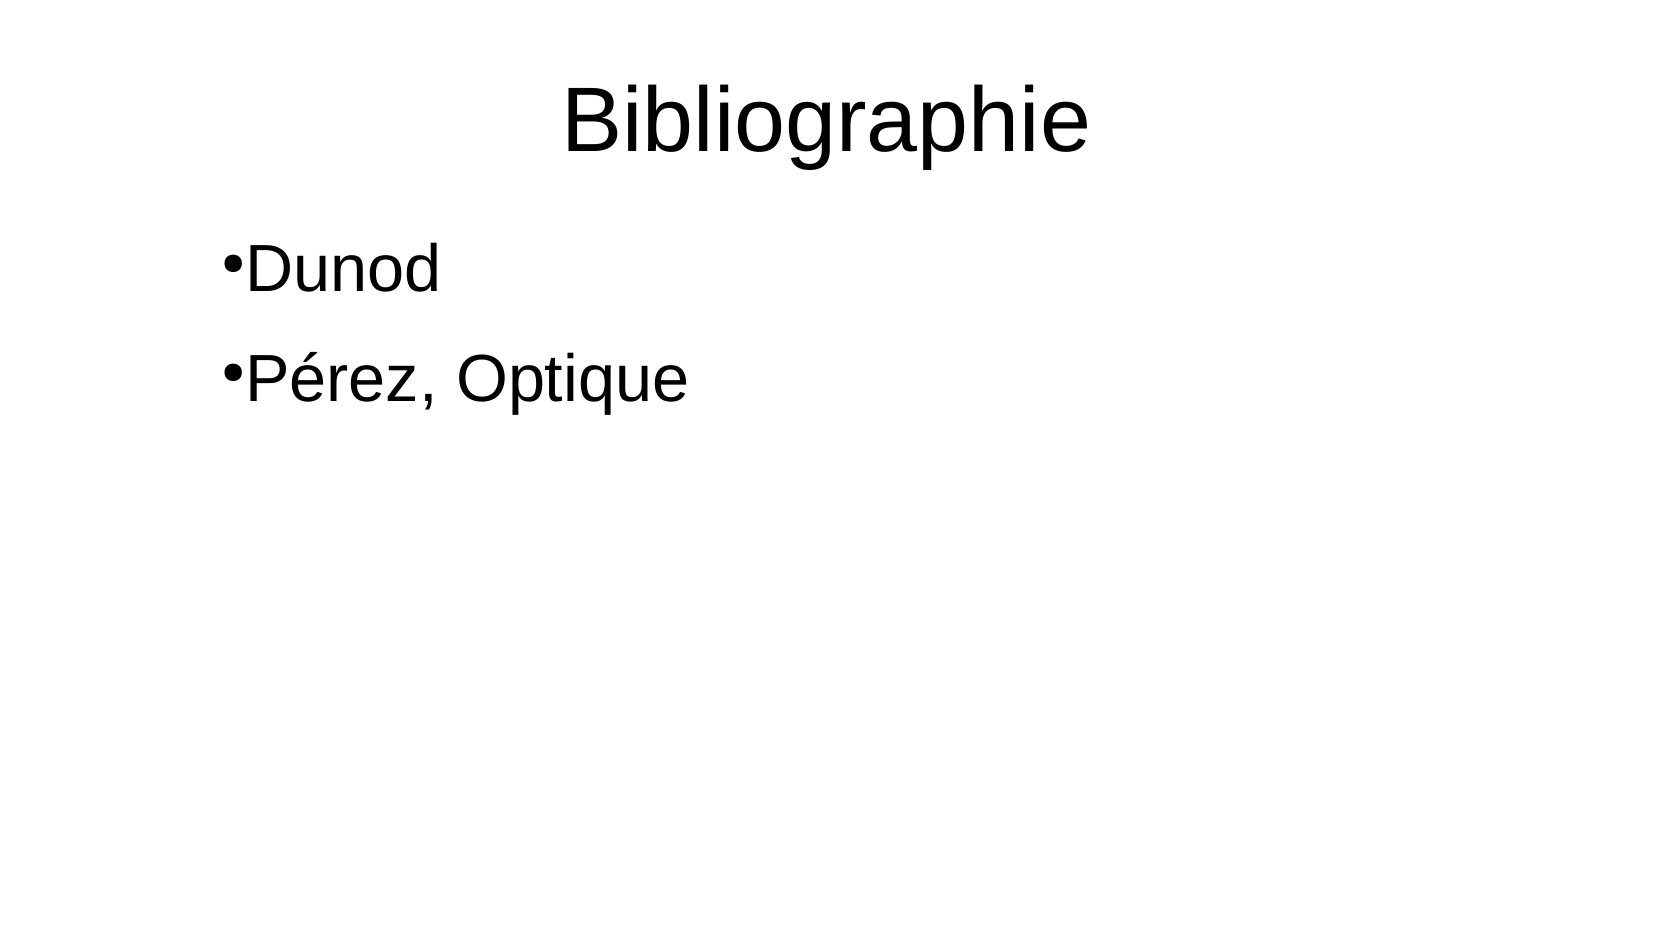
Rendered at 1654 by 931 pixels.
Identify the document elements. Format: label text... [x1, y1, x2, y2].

title Bibliographie [82, 37, 1571, 193]
list Dunod Pérez, Optique [82, 217, 1571, 757]
